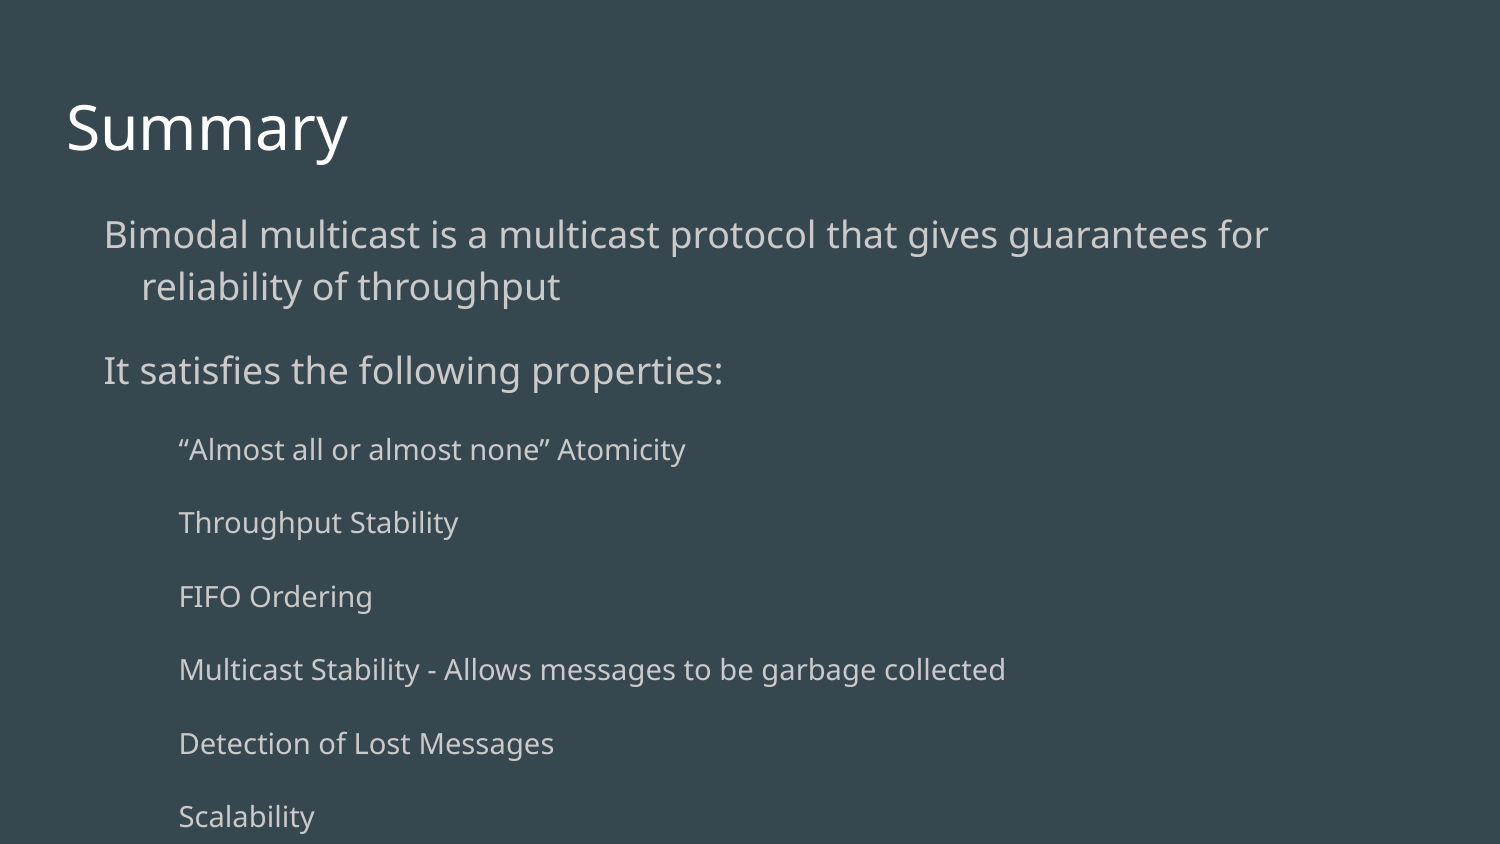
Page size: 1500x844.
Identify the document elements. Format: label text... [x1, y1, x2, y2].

list Bimodal multicast is a multicast protocol that gives guarantees for reliability of throughput It satisfies the following properties: “Almost all or almost none” Atomicity Throughput Stability FIFO Ordering Multicast Stability - Allows messages to be garbage collected Detection of Lost Messages Scalability The authors evaluate their claims experimentally and through formal analysis [51, 189, 1449, 750]
title Summary [51, 72, 1449, 167]
